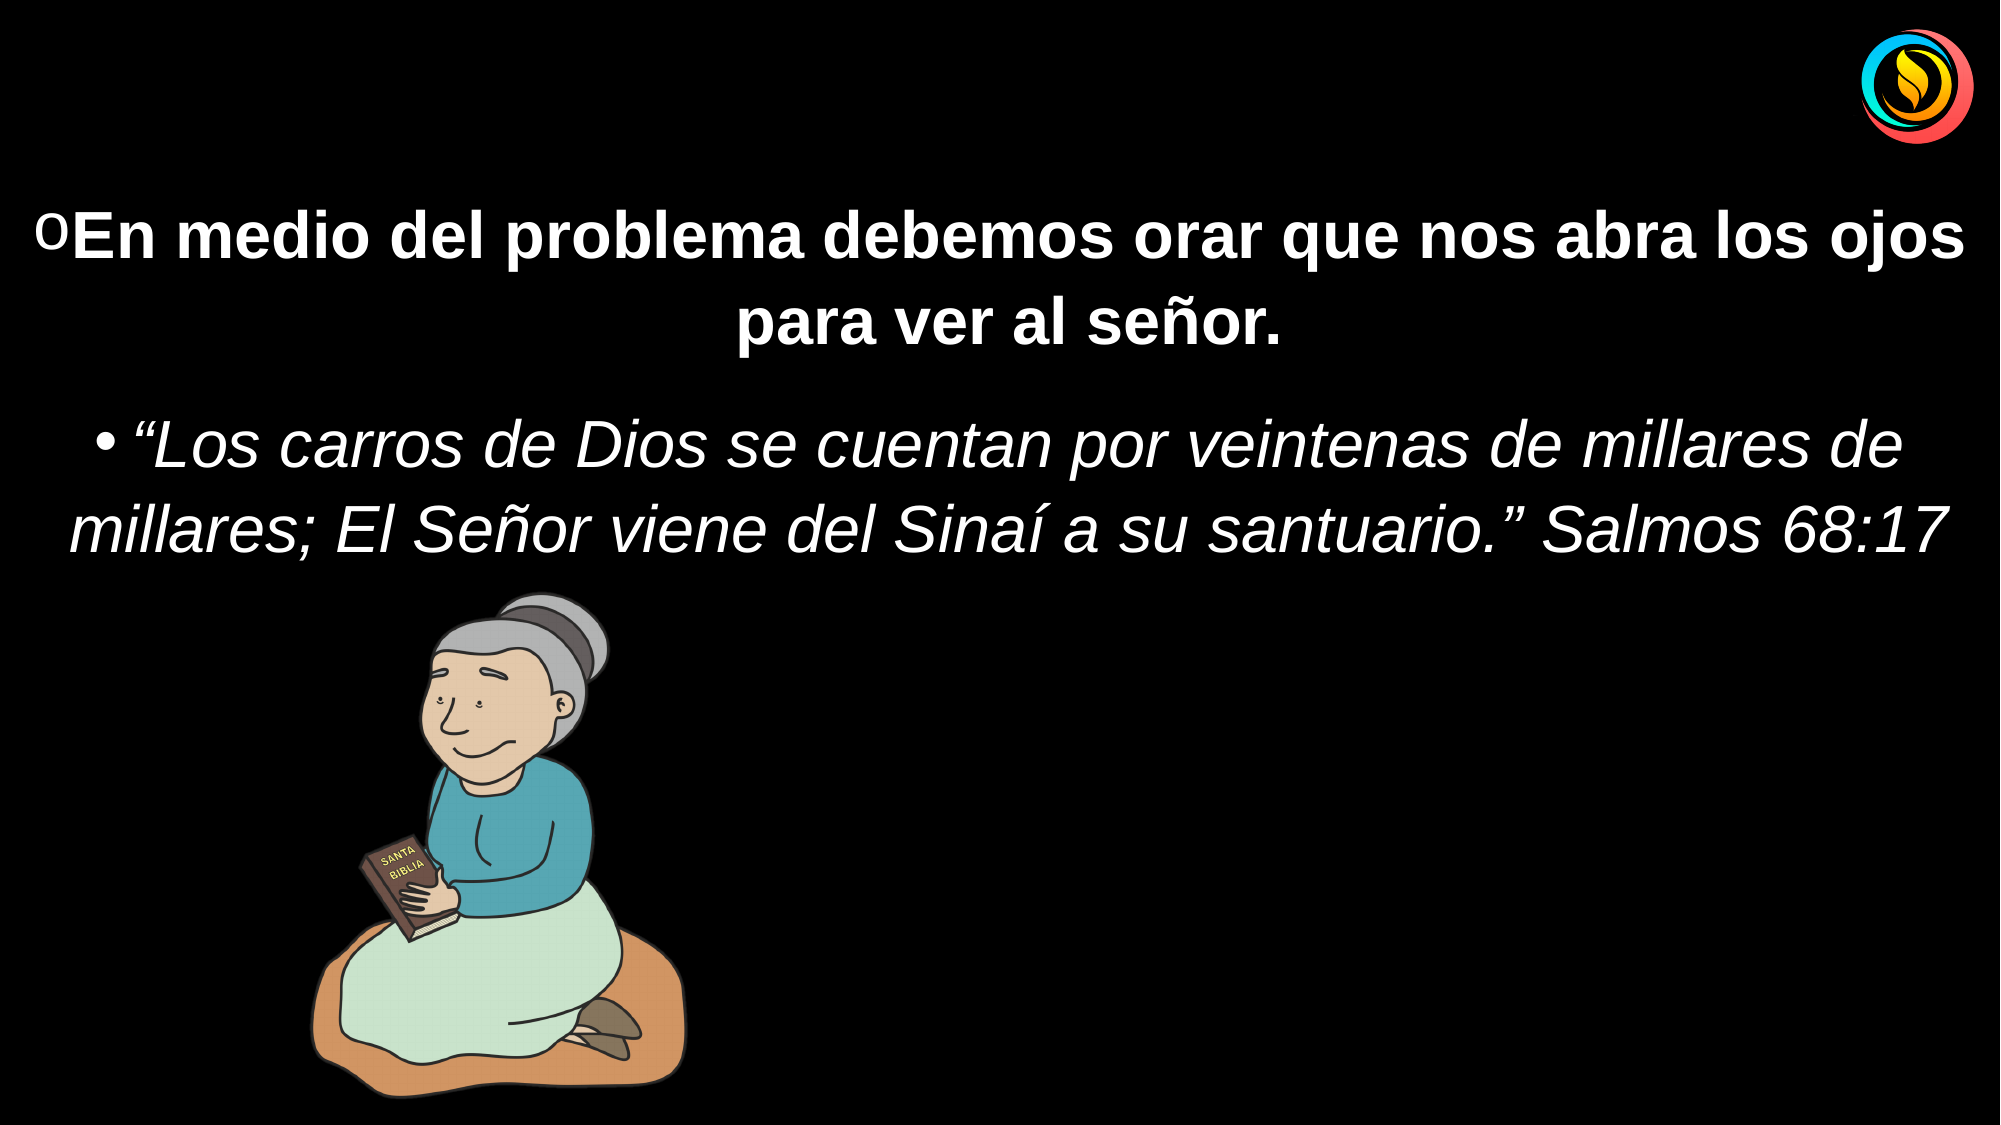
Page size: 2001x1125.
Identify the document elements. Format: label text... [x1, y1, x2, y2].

picture [1853, 23, 1979, 150]
picture [291, 573, 706, 1125]
list En medio del problema debemos orar que nos abra los ojos para ver al señor. “Los carros de Dios se cuentan por veintenas de millares de millares; El Señor viene del Sinaí a su santuario.” Salmos 68:17 [0, 179, 2000, 893]
